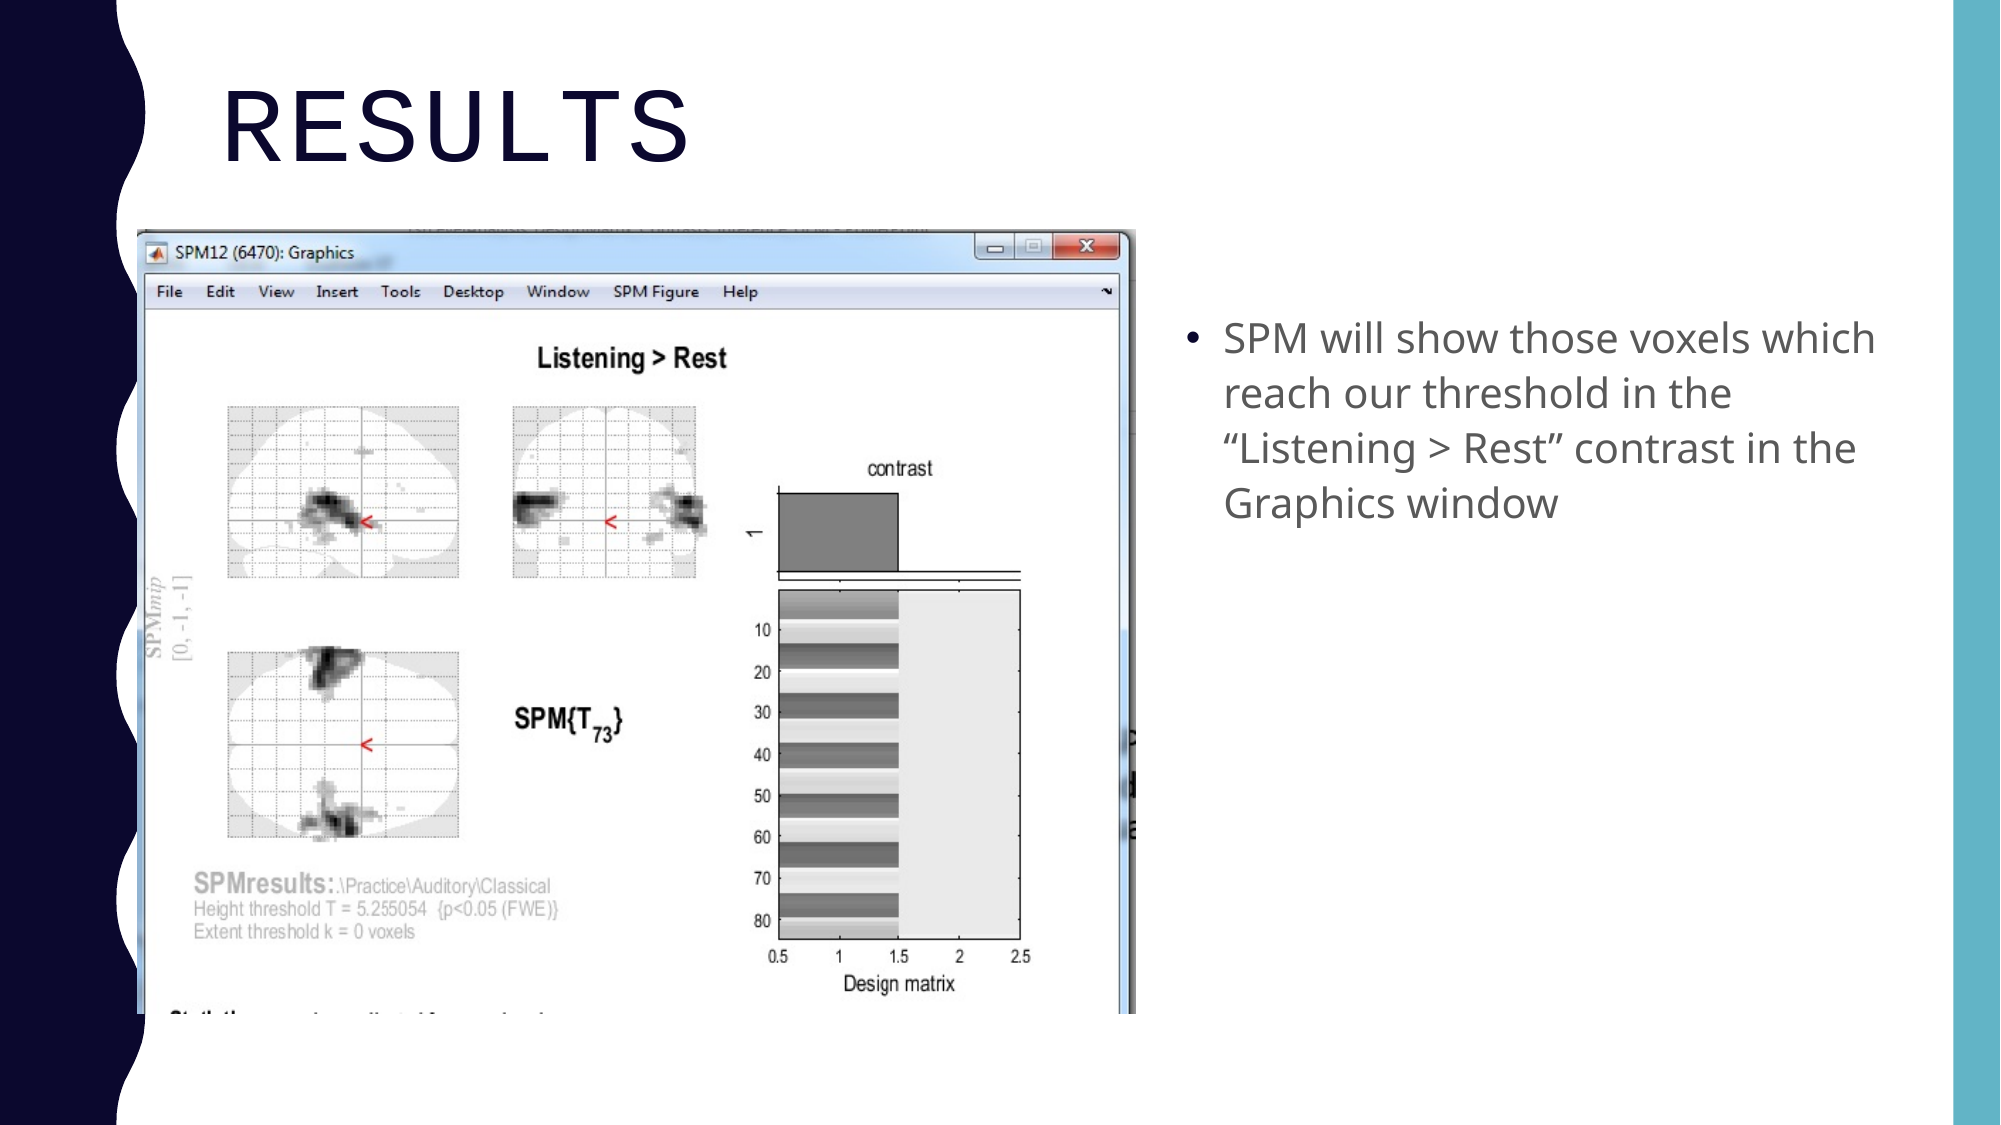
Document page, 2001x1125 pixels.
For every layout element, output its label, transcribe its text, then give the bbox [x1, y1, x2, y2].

picture [137, 229, 1136, 1014]
list SPM will show those voxels which reach our threshold in the “Listening > Rest” contrast in the Graphics window [1170, 299, 1901, 1014]
title RESULTS [205, 62, 1875, 308]
